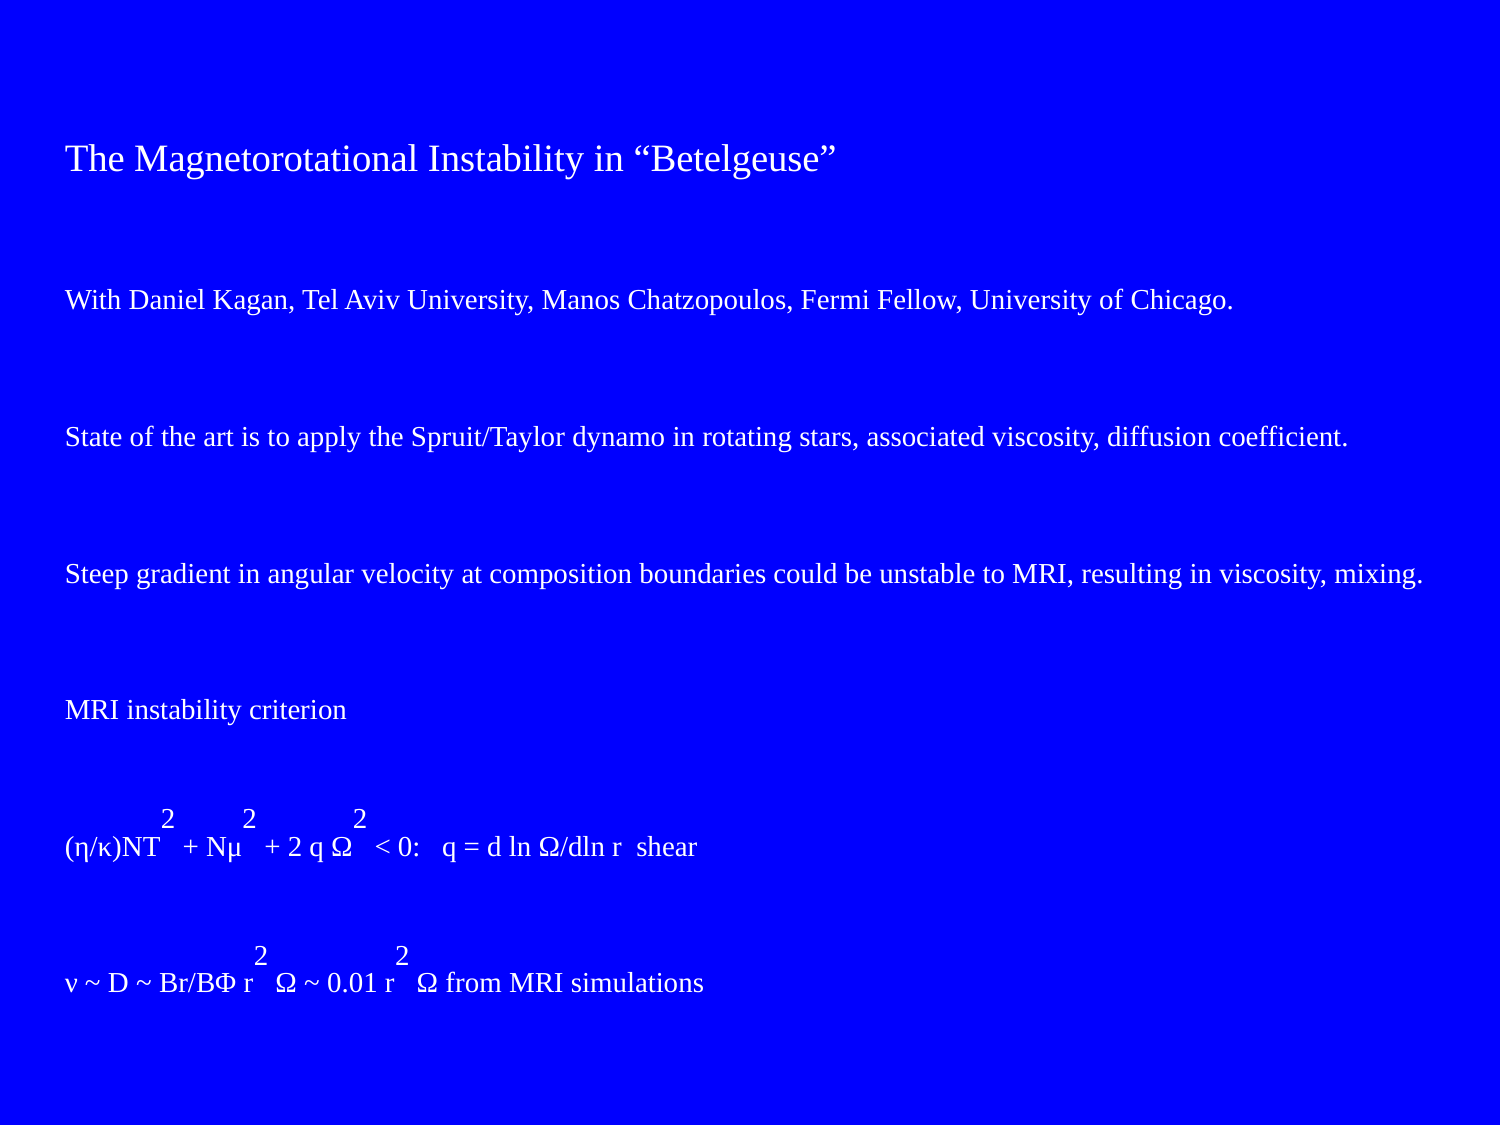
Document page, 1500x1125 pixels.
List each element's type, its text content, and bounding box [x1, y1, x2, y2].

text_box The Magnetorotational Instability in “Betelgeuse” With Daniel Kagan, Tel Aviv University, Manos Chatzopoulos, Fermi Fellow, University of Chicago. State of the art is to apply the Spruit/Taylor dynamo in rotating stars, associated viscosity, diffusion coefficient. Steep gradient in angular velocity at composition boundaries could be unstable to MRI, resulting in viscosity, mixing. MRI instability criterion (η/κ)NT2 + Nμ2 + 2 q Ω2 < 0: q = d ln Ω/dln r shear ν ~ D ~ Br/BΦ r2 Ω ~ 0.01 r2 Ω from MRI simulations [50, 80, 1450, 1125]
